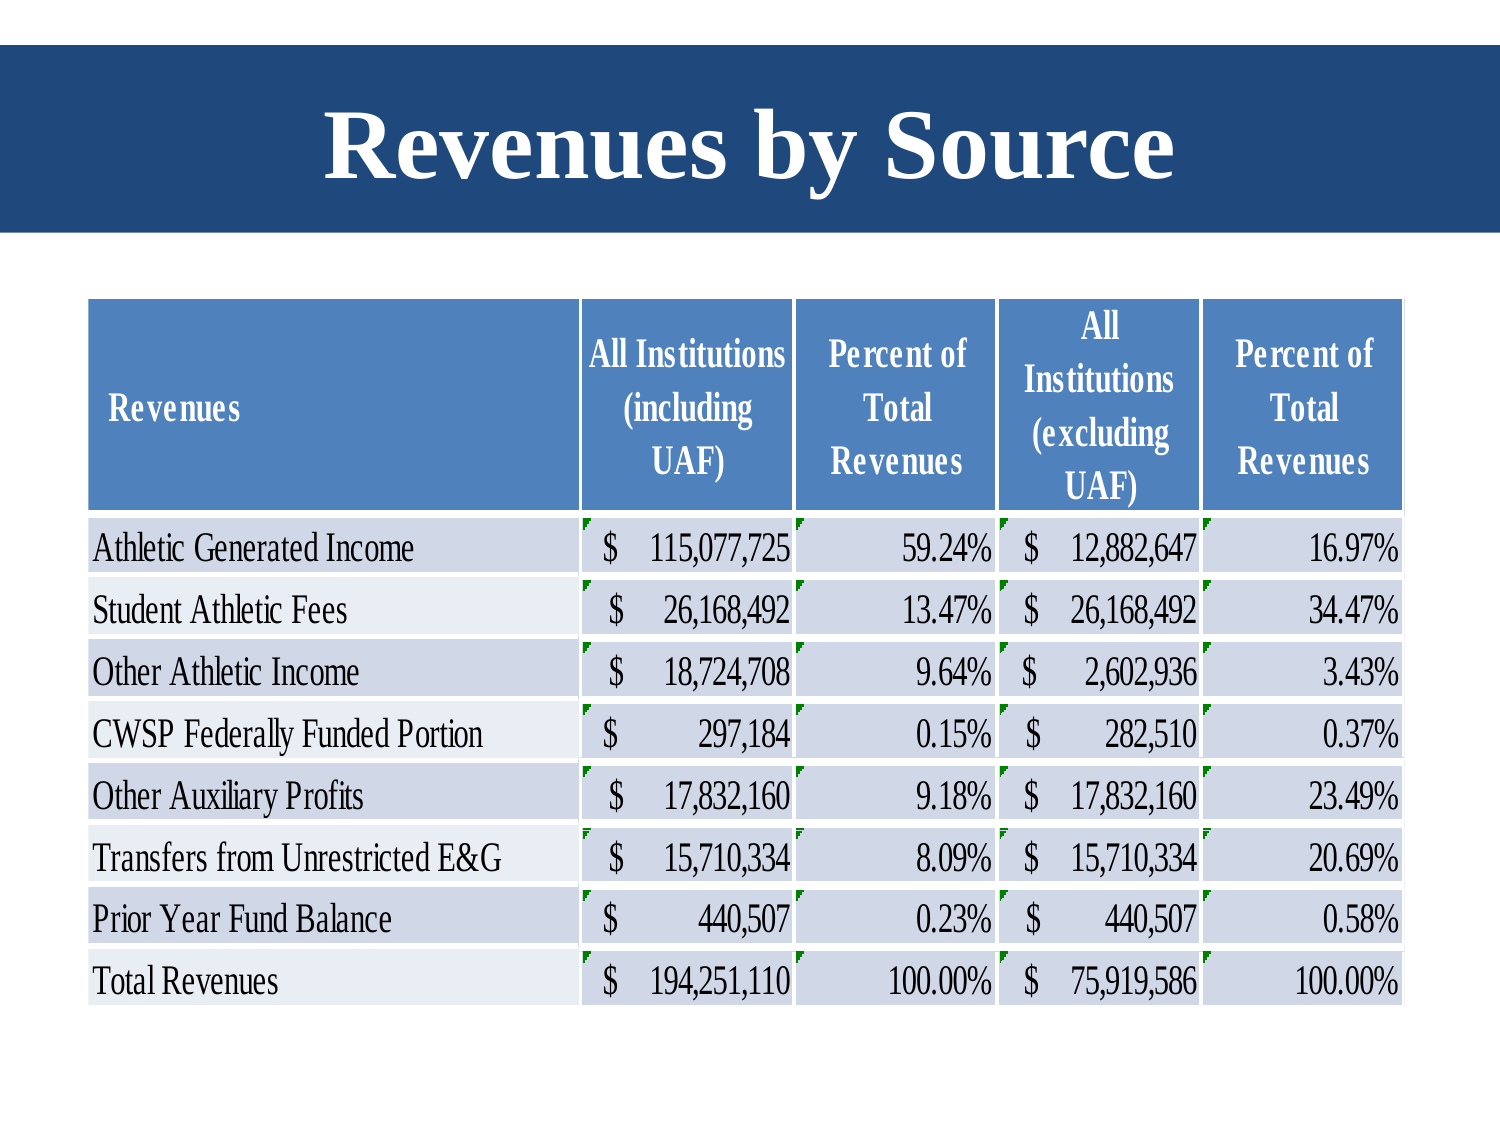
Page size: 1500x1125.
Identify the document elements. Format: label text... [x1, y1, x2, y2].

picture [85, 296, 1407, 1011]
title Revenues by Source [0, 45, 1500, 233]
